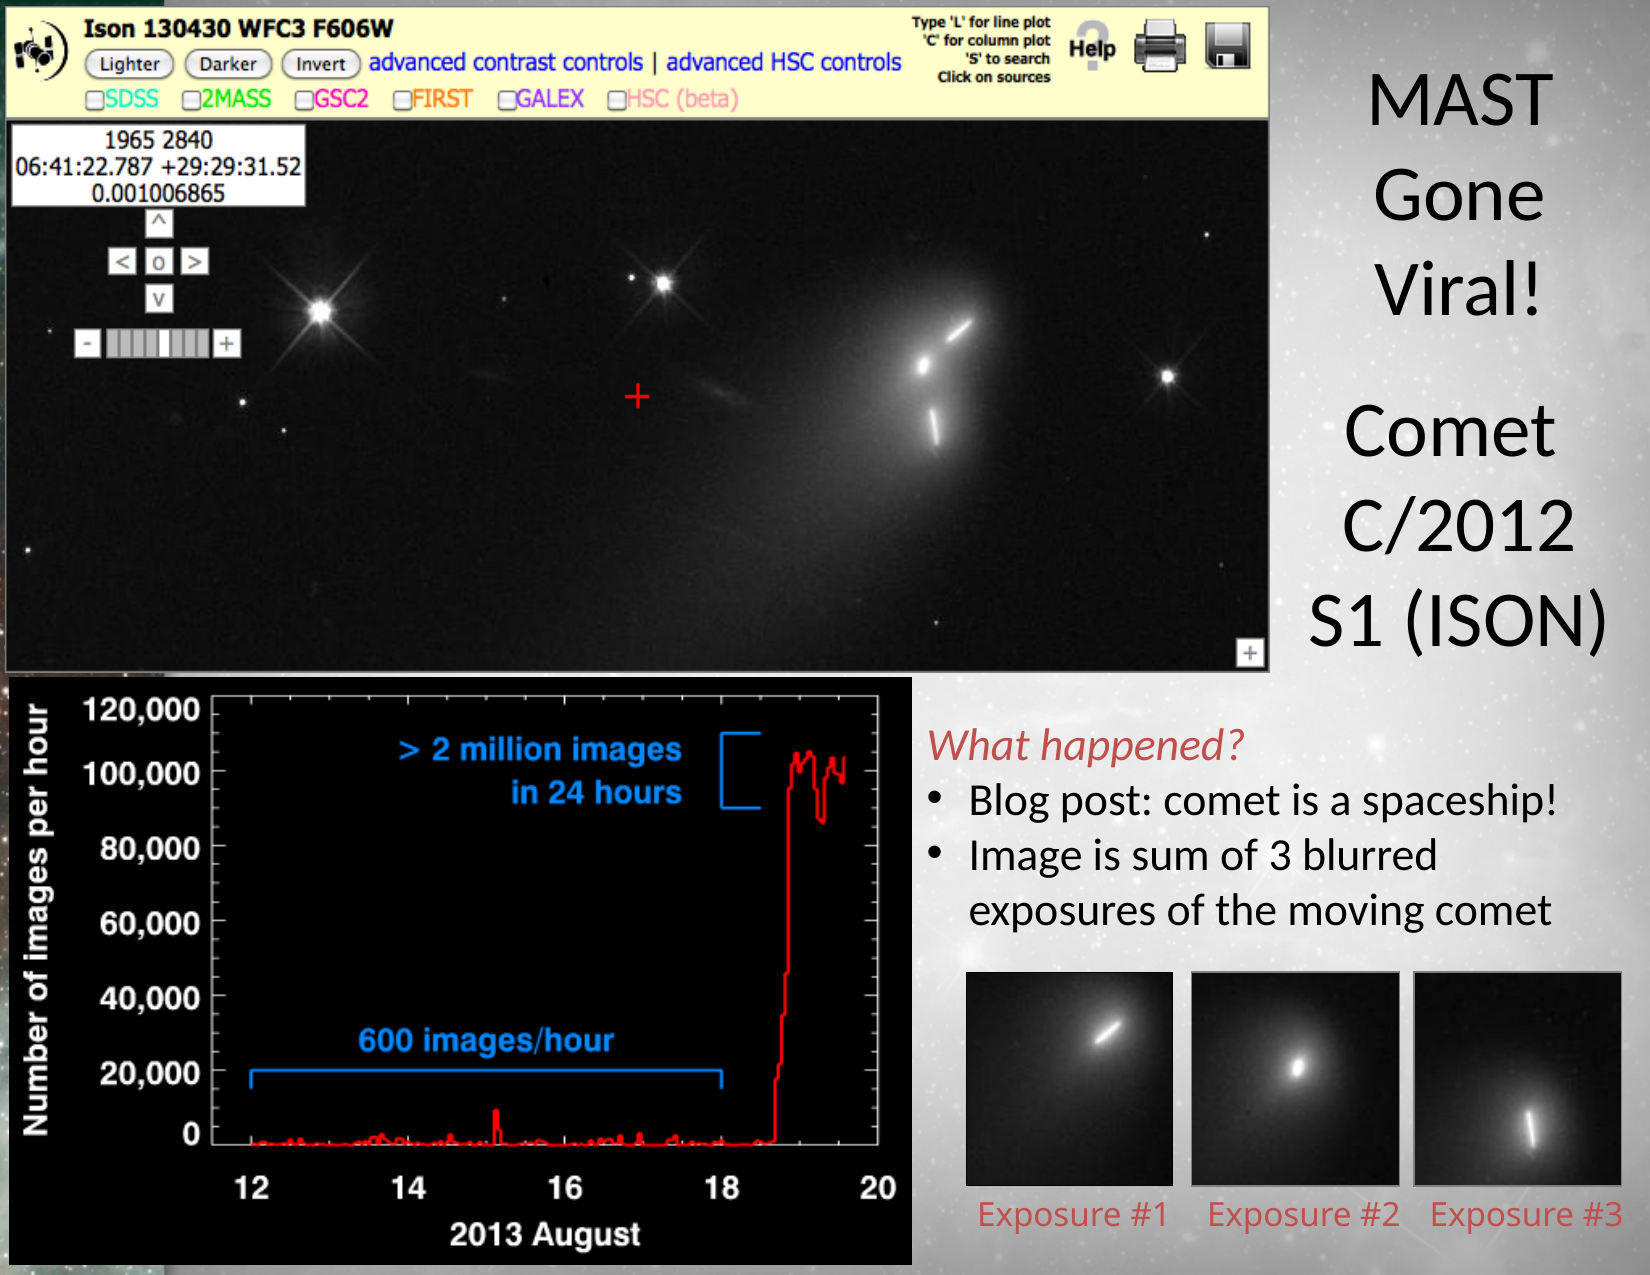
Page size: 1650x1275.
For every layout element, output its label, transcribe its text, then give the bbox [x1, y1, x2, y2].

title MAST Gone Viral! Comet C/2012 S1 (ISON) [1282, 15, 1638, 694]
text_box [911, 706, 1638, 1242]
picture [0, 0, 1650, 1275]
